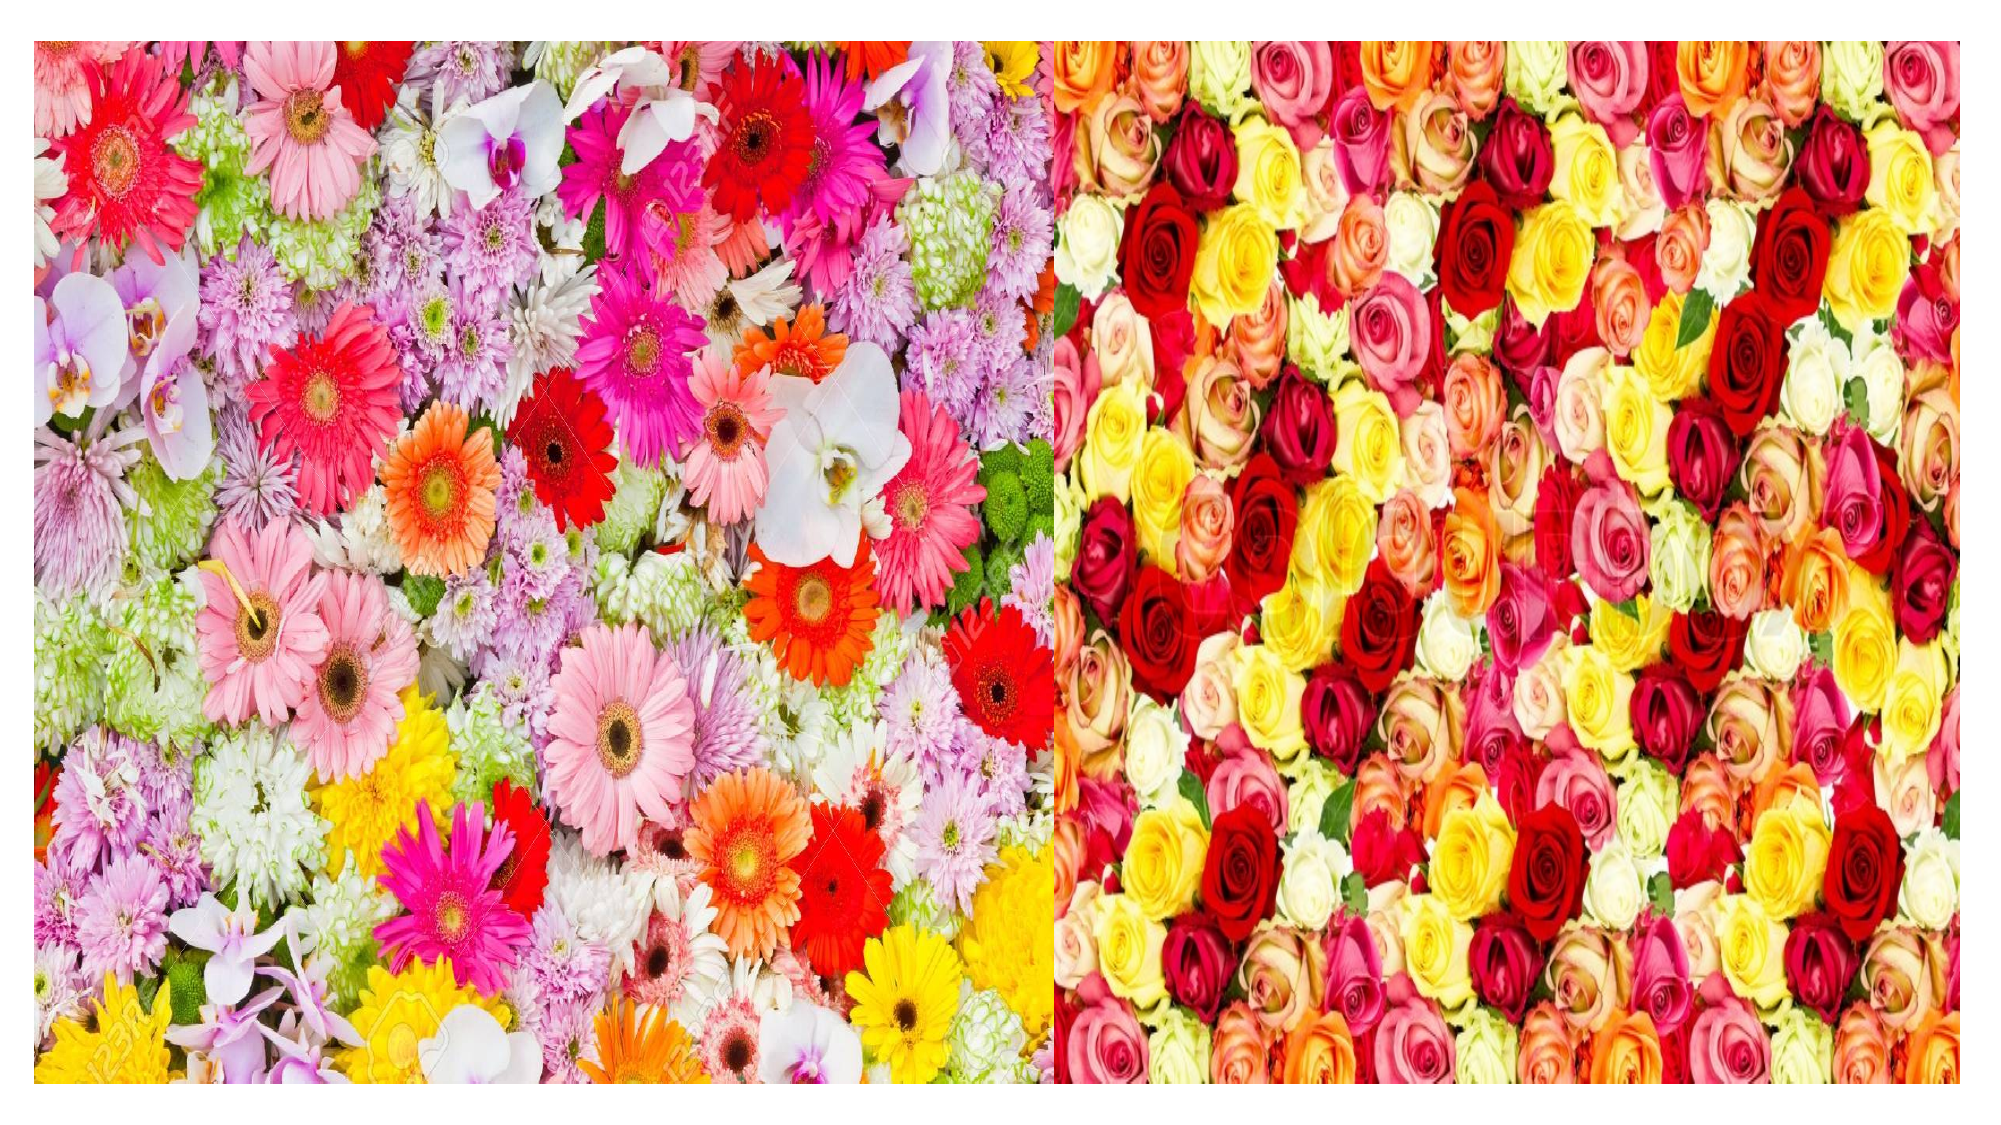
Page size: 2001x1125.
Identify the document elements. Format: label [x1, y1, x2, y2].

picture [34, 41, 1960, 1084]
